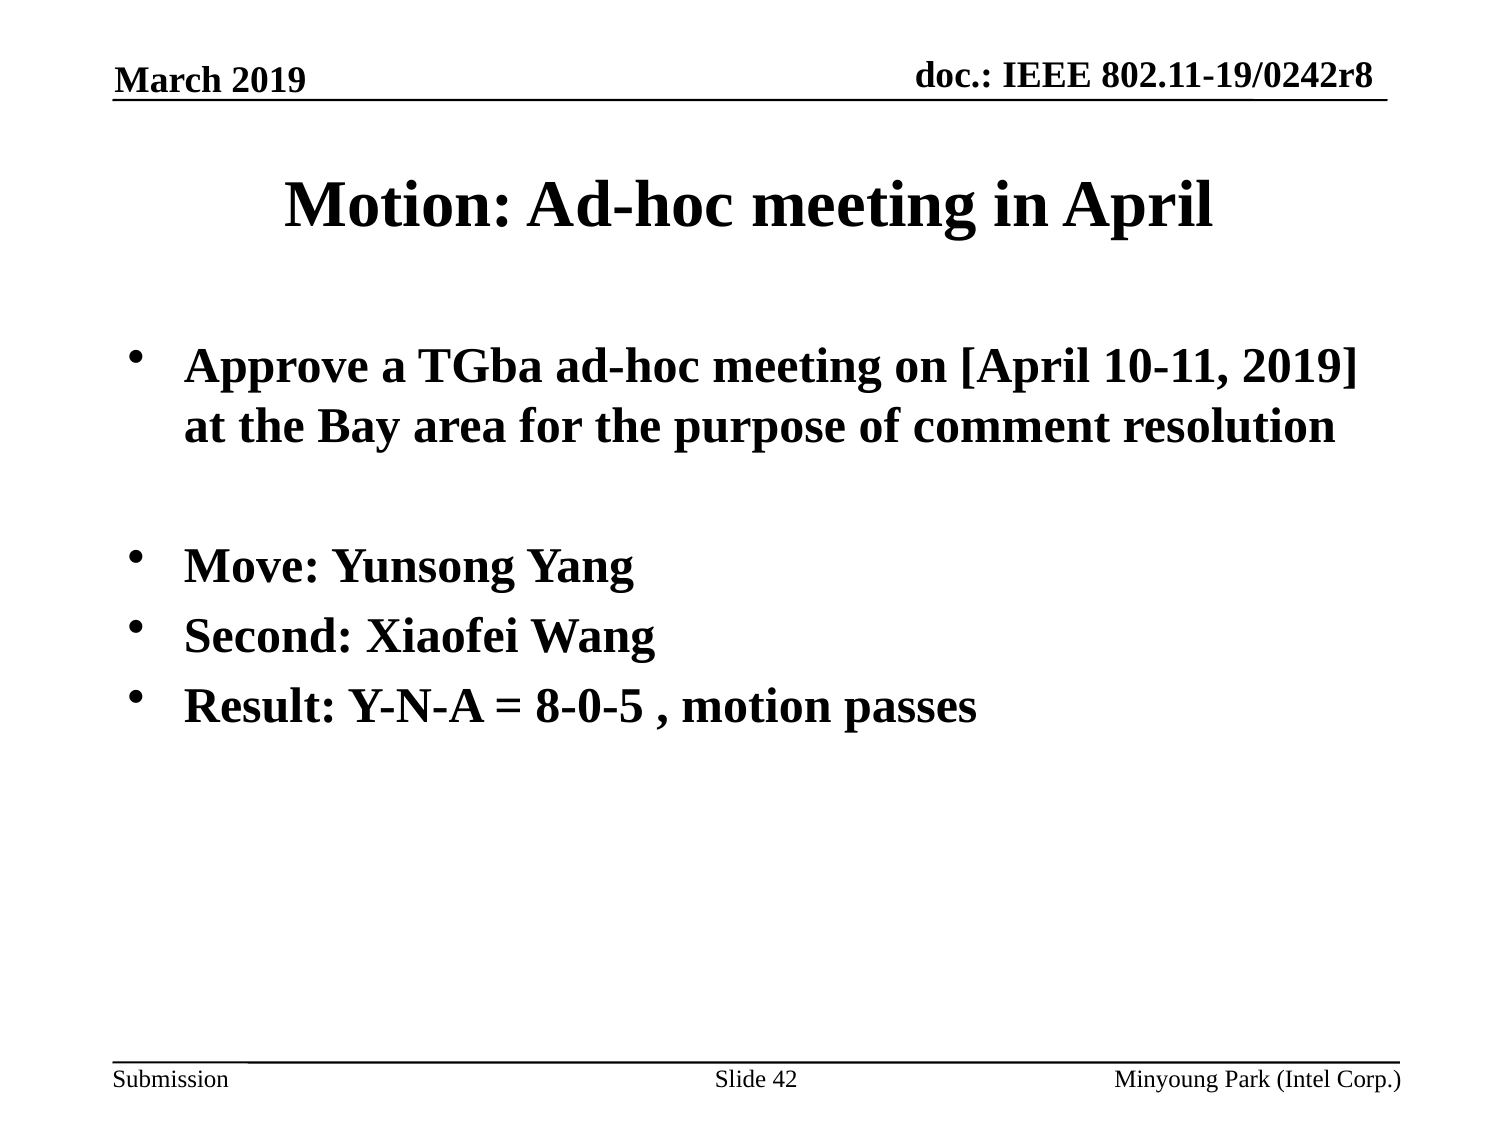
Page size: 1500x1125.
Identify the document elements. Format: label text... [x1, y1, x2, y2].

footer Minyoung Park (Intel Corp.) [949, 1061, 1402, 1093]
title Motion: Ad-hoc meeting in April [112, 112, 1388, 288]
list Approve a TGba ad-hoc meeting on [April 10-11, 2019] at the Bay area for the purpose of comment resolution Move: Yunsong Yang Second: Xiaofei Wang Result: Y-N-A = 8-0-5 , motion passes [112, 324, 1388, 1000]
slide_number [114, 54, 335, 101]
slide_number Slide 42 [712, 1061, 800, 1093]
